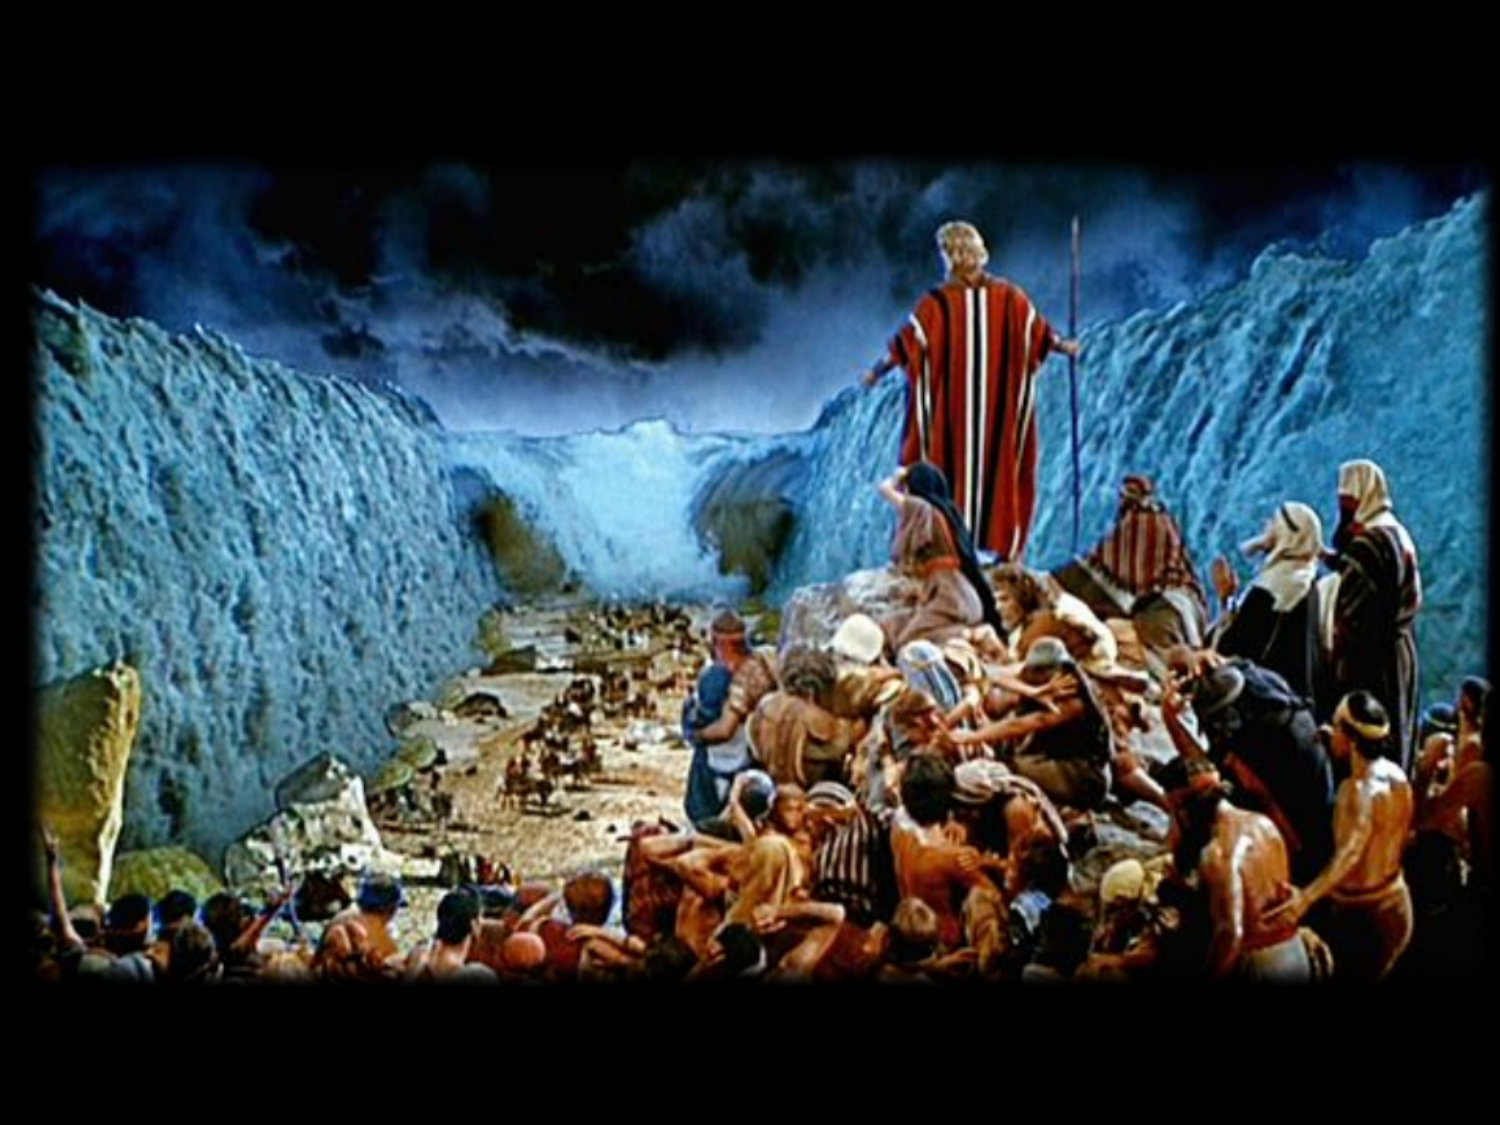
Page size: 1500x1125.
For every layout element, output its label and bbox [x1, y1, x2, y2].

picture [24, 149, 1500, 989]
